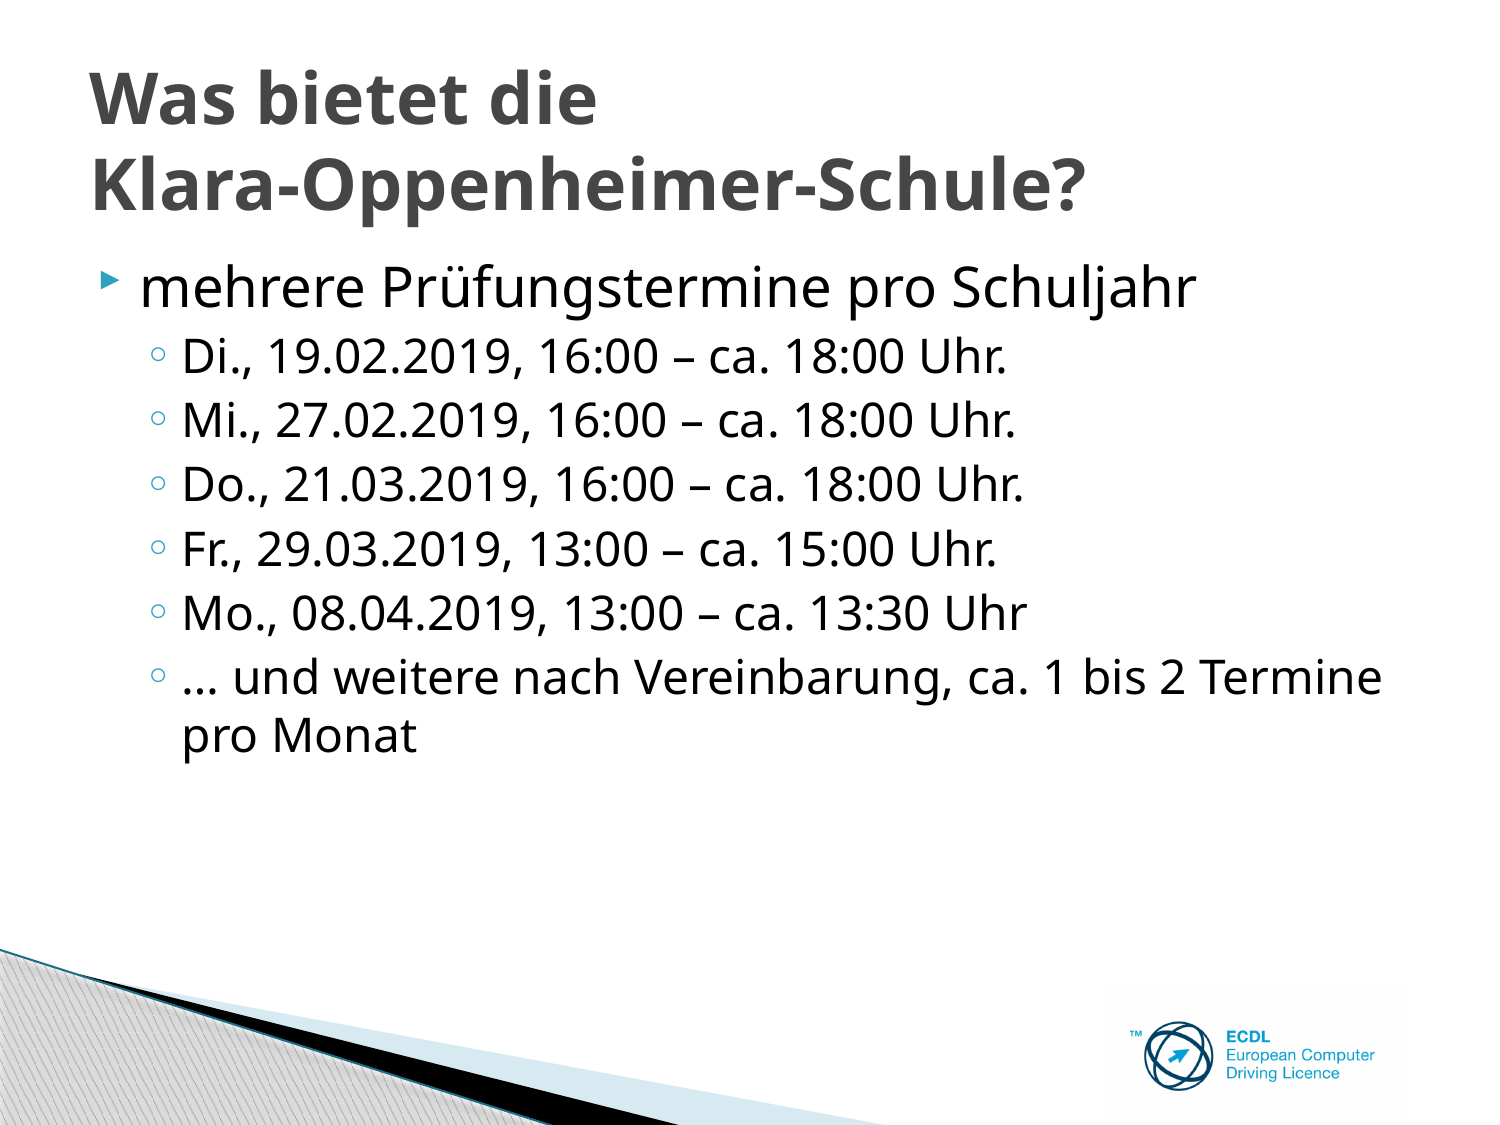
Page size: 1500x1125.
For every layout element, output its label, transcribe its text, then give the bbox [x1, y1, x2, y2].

picture [1104, 987, 1409, 1125]
title Was bietet die Klara-Oppenheimer-Schule? [75, 45, 1425, 233]
list mehrere Prüfungstermine pro Schuljahr Di., 19.02.2019, 16:00 – ca. 18:00 Uhr. Mi., 27.02.2019, 16:00 – ca. 18:00 Uhr. Do., 21.03.2019, 16:00 – ca. 18:00 Uhr. Fr., 29.03.2019, 13:00 – ca. 15:00 Uhr. Mo., 08.04.2019, 13:00 – ca. 13:30 Uhr … und weitere nach Vereinbarung, ca. 1 bis 2 Termine pro Monat [64, 243, 1415, 986]
